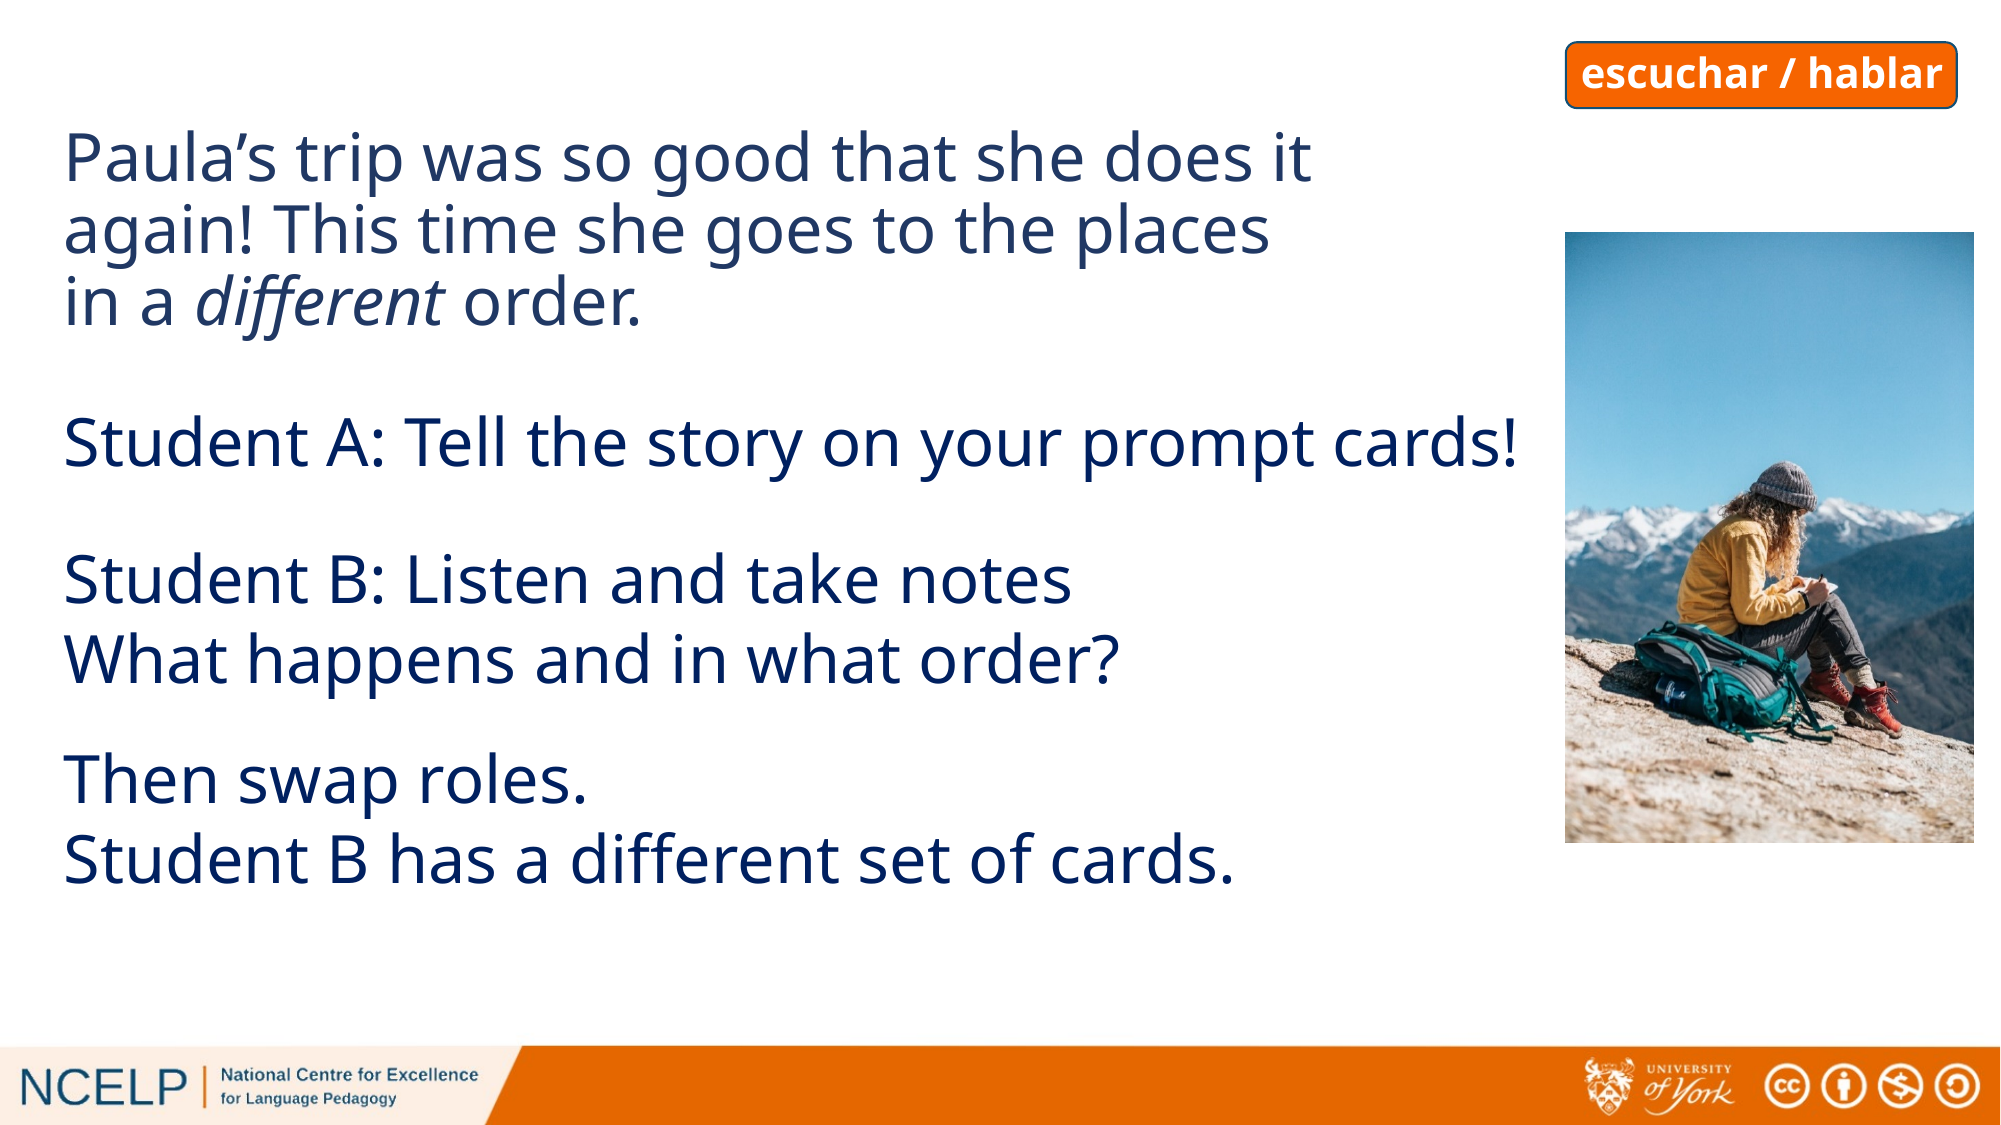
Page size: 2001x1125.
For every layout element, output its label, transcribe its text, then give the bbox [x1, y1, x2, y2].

text_box Student A: Tell the story on your prompt cards! [48, 392, 1565, 529]
picture [0, 0, 2001, 1125]
title Paula’s trip was so good that she does it again! This time she goes to the places in a different order. [48, 123, 1332, 341]
text_box escuchar / hablar [1565, 0, 1984, 163]
text_box Then swap roles. Student B has a different set of cards. [48, 729, 1585, 905]
text_box Student B: Listen and take notes What happens and in what order? [48, 529, 1565, 705]
